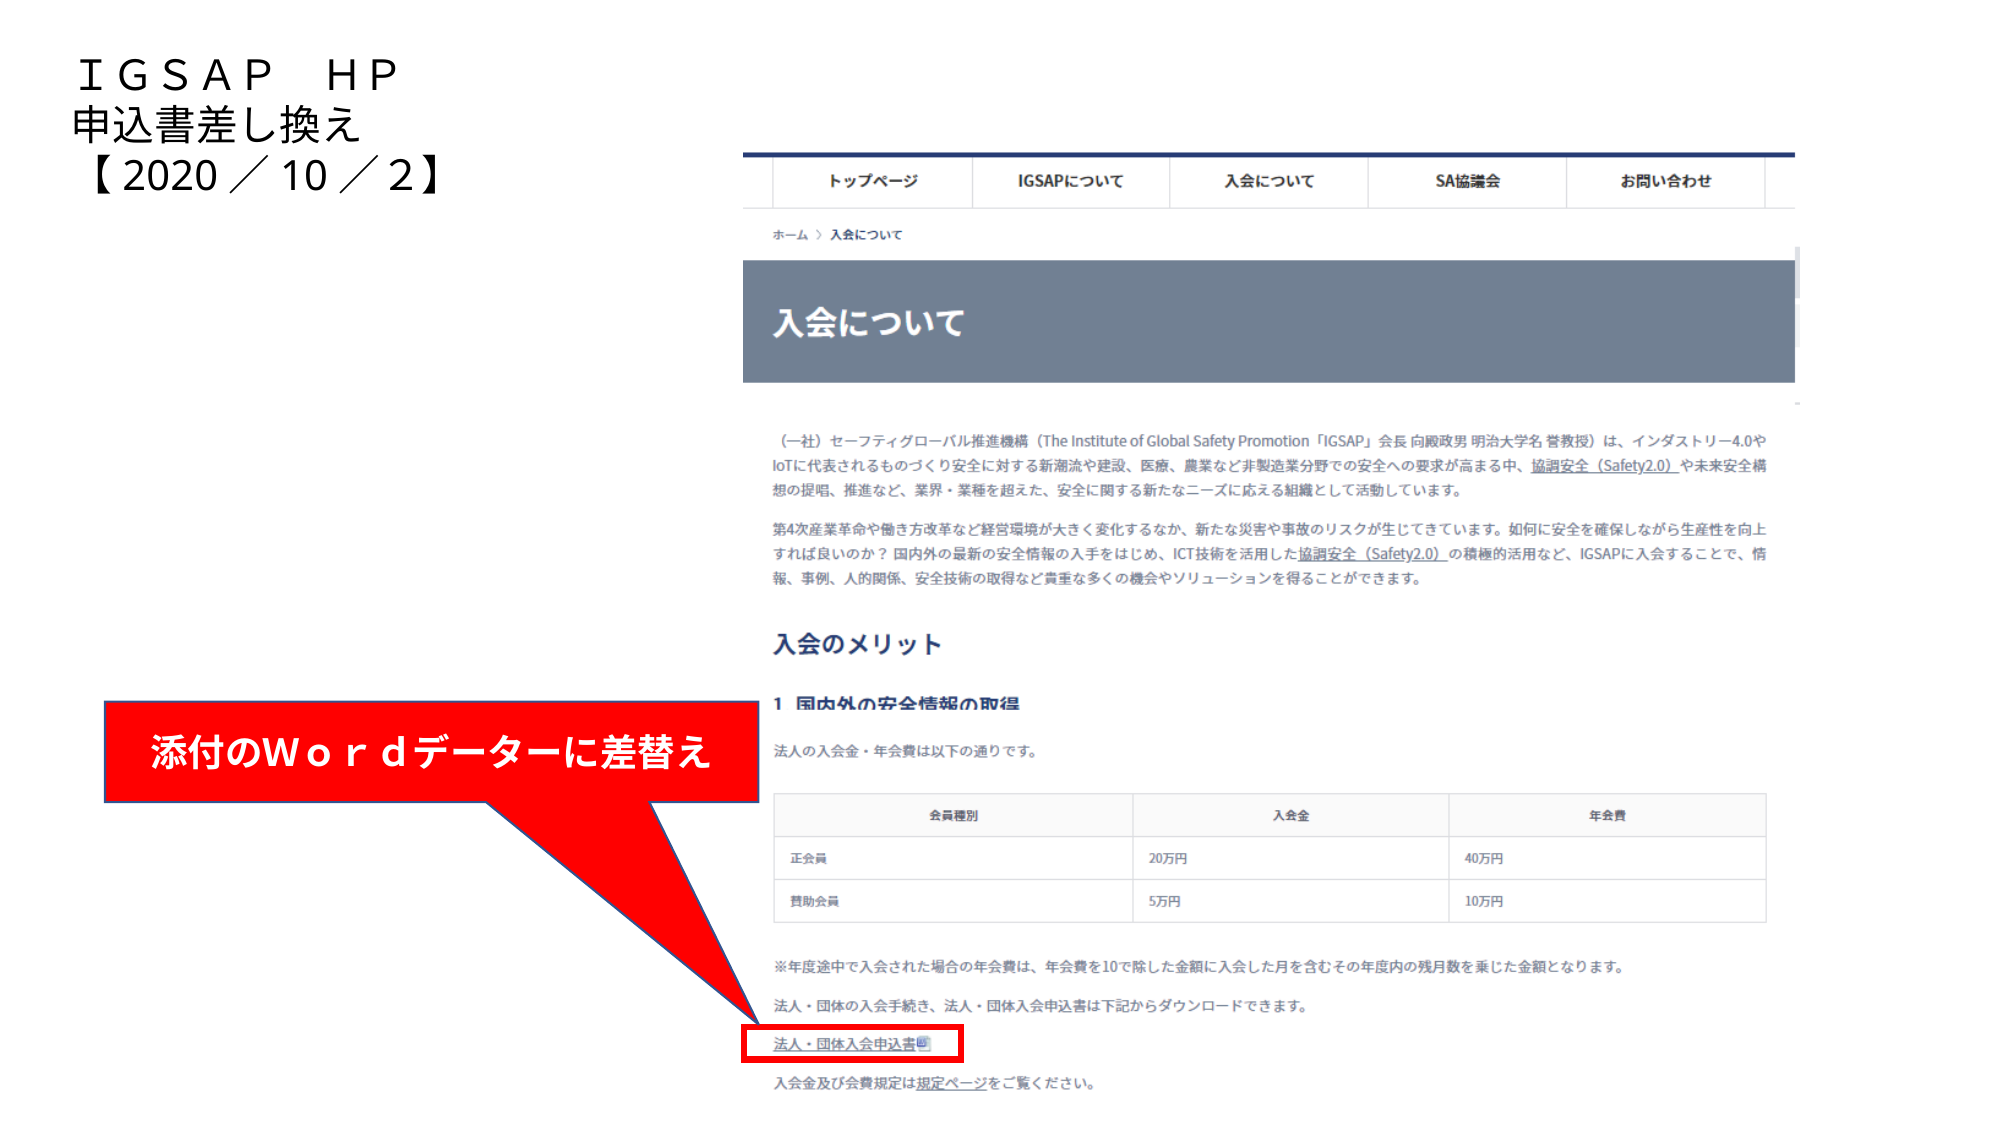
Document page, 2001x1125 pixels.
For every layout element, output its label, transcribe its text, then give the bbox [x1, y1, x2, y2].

text_box 添付のＷｏｒｄデーターに差替え [103, 700, 743, 1014]
picture [743, 144, 1800, 1108]
text_box ＩＧＳＡＰ ＨＰ 申込書差し換え 【2020／10／２】 [56, 41, 479, 207]
